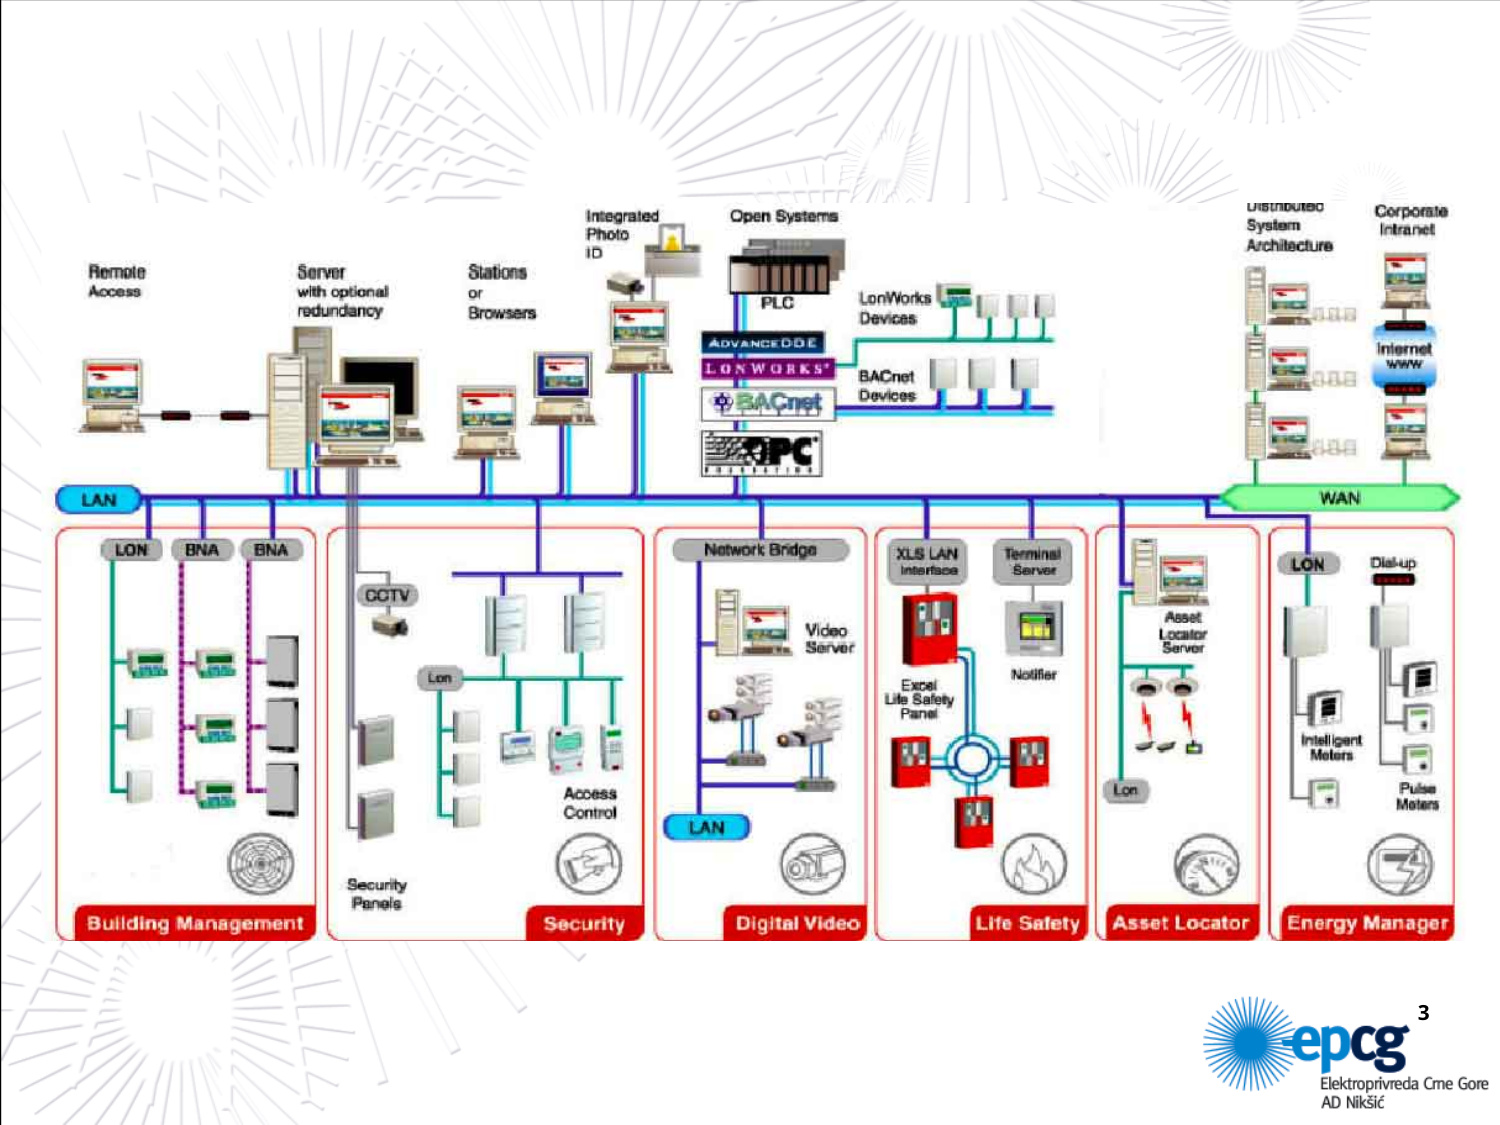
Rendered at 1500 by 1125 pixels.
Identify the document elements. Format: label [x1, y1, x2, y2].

list [41, 203, 1471, 941]
picture [0, 0, 1500, 1125]
